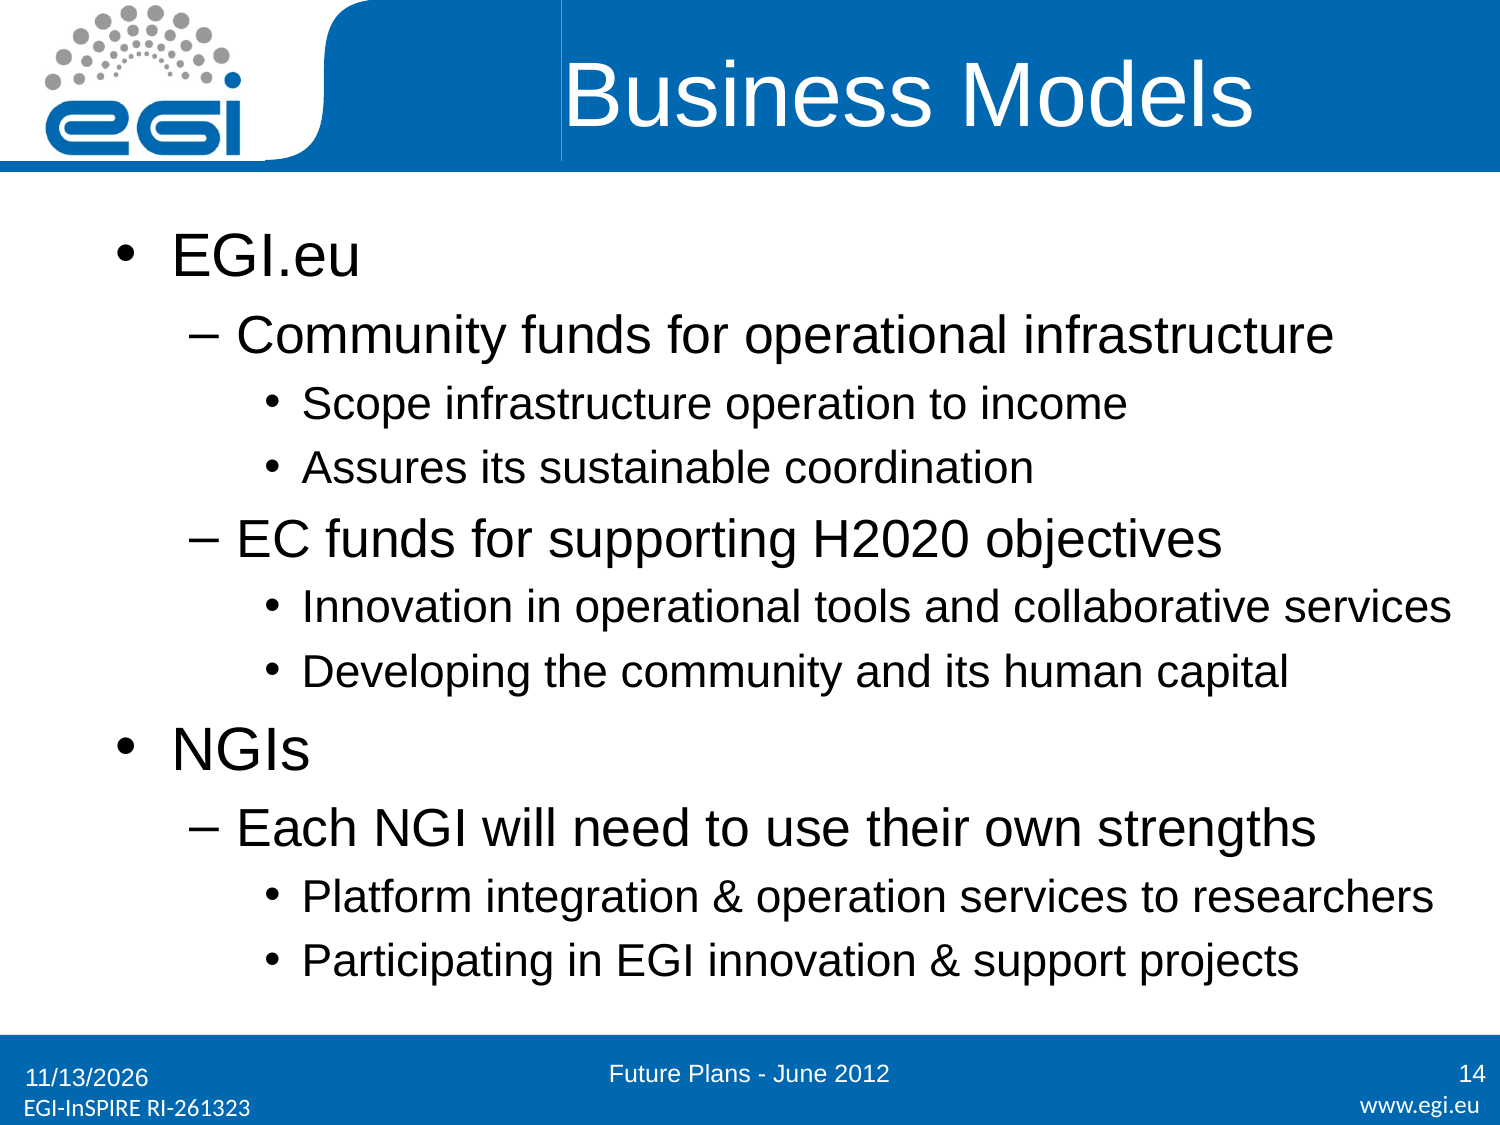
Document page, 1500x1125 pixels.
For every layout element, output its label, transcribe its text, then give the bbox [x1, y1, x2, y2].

footer Future Plans - June 2012 [512, 1042, 988, 1103]
title Business Models [348, 19, 1471, 161]
list EGI.eu Community funds for operational infrastructure Scope infrastructure operation to income Assures its sustainable coordination EC funds for supporting H2020 objectives Innovation in operational tools and collaborative services Developing the community and its human capital NGIs Each NGI will need to use their own strengths Platform integration & operation services to researchers Participating in EGI innovation & support projects [100, 208, 1471, 1012]
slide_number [10, 1046, 361, 1106]
slide_number 14 [1151, 1042, 1500, 1103]
picture [0, 0, 265, 161]
